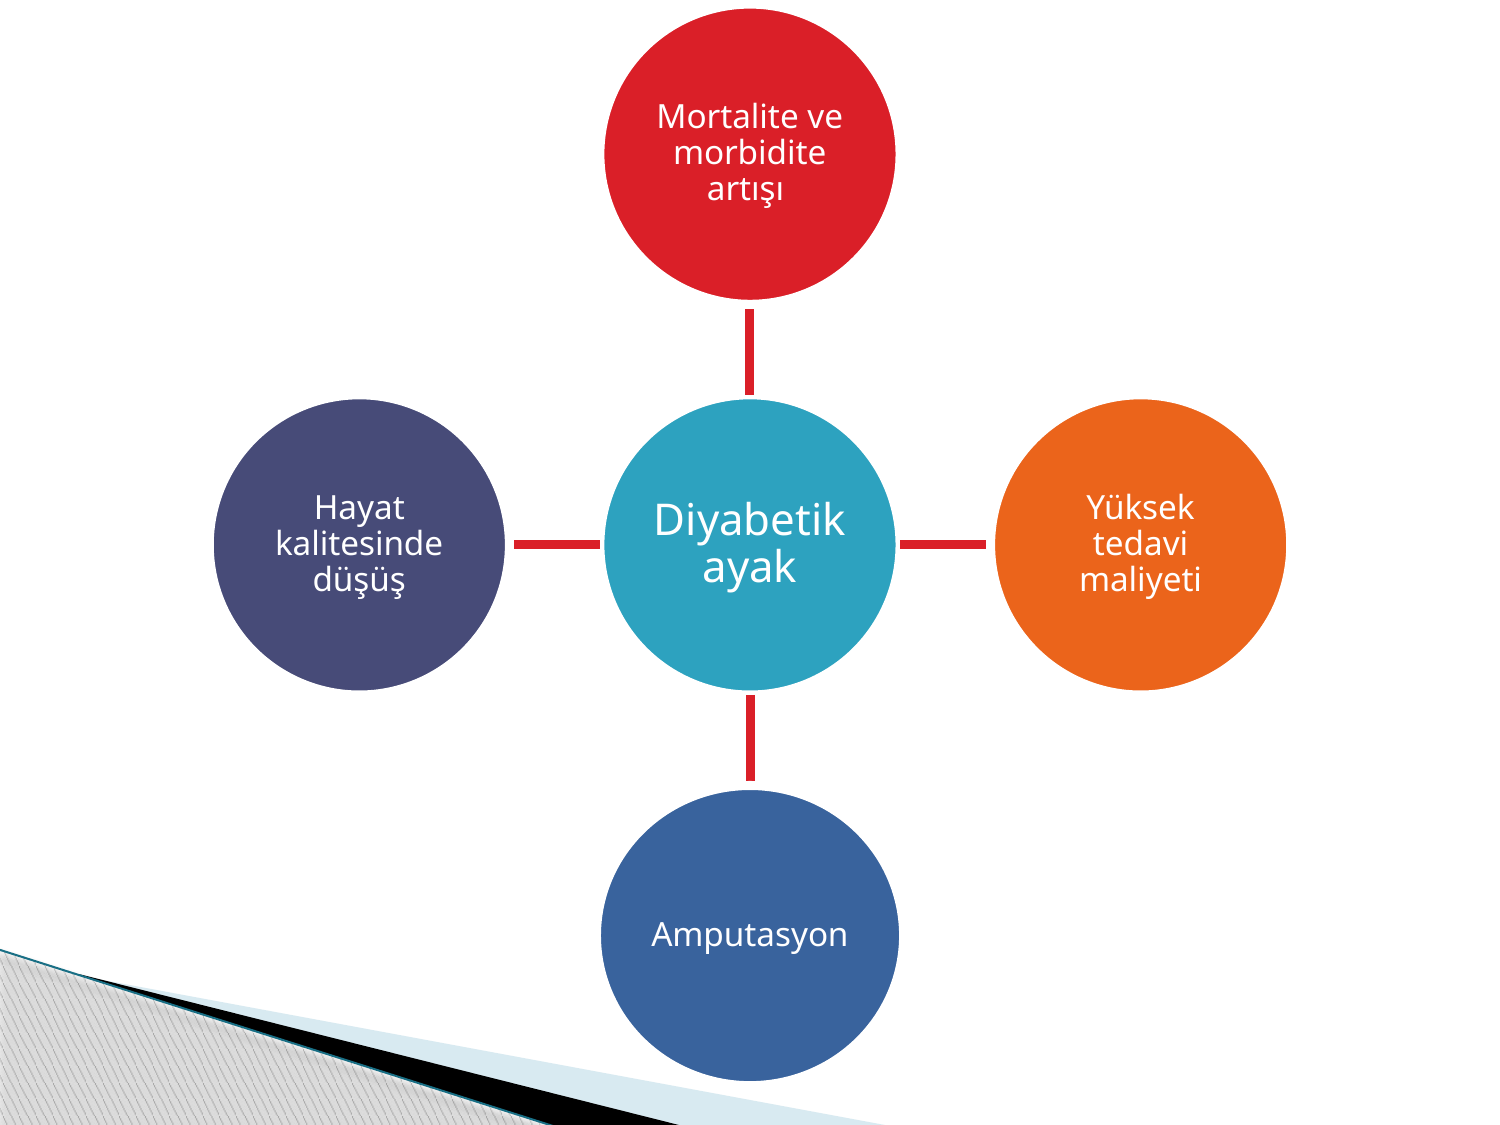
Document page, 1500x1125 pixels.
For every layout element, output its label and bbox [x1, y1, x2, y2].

list [74, 0, 1426, 1091]
